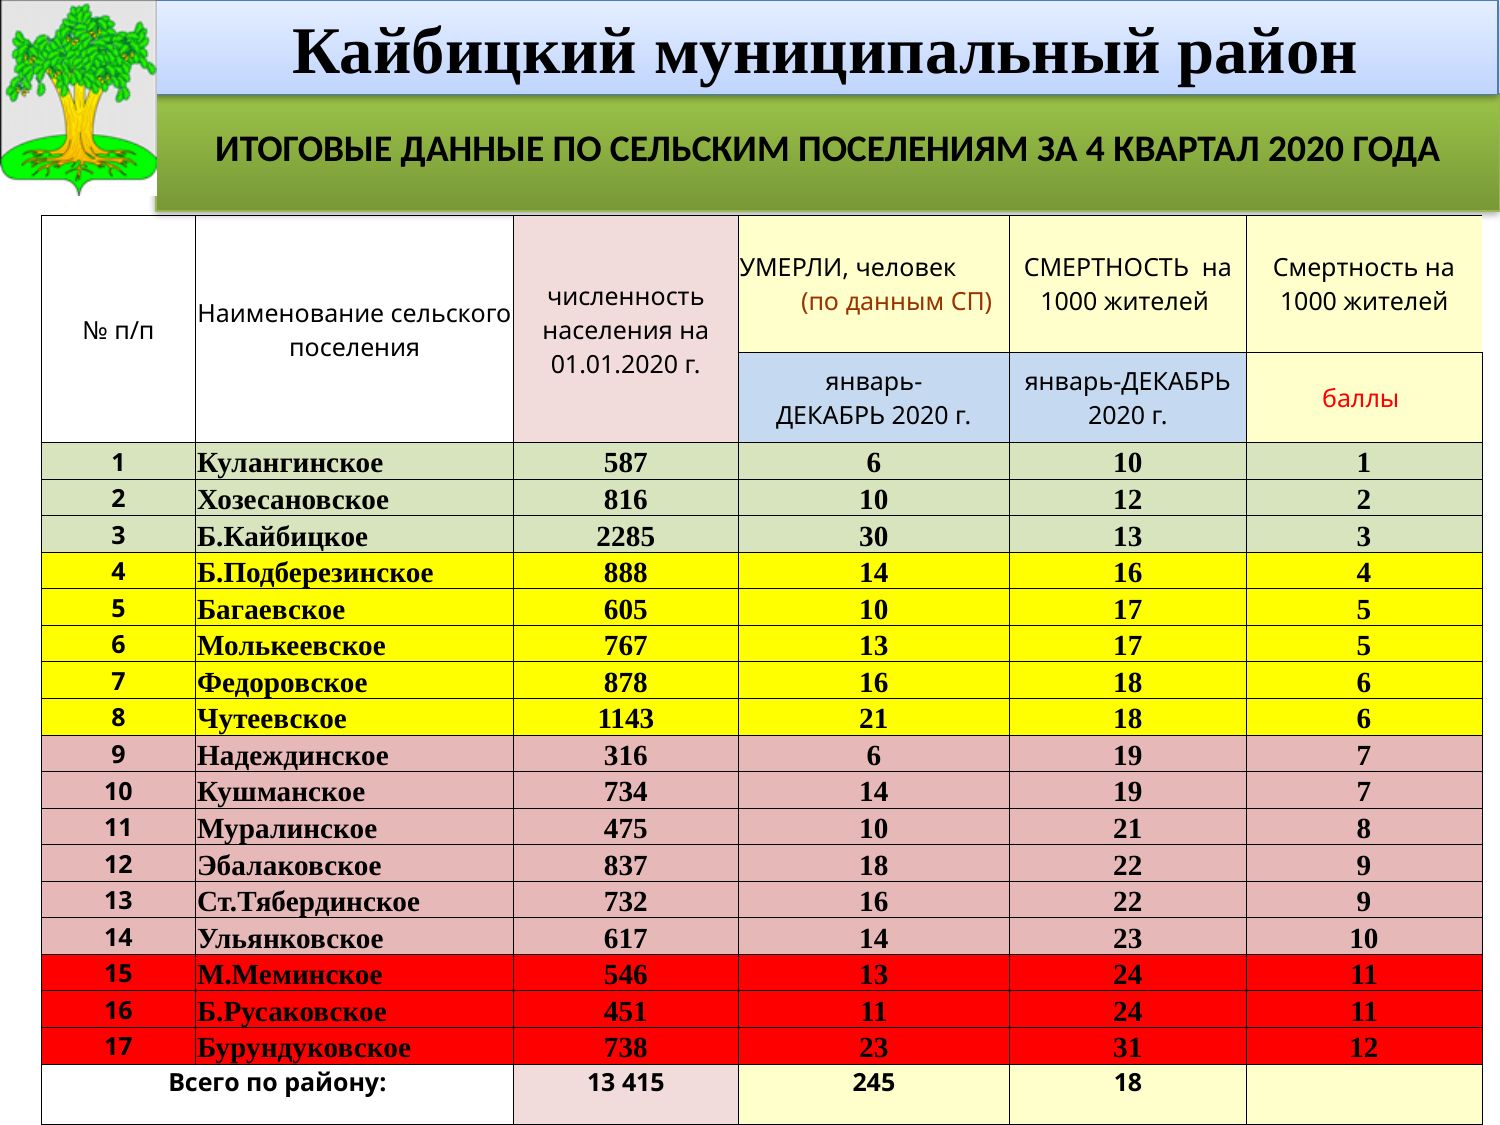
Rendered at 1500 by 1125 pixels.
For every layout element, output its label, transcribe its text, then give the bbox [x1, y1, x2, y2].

table_cell 10 [1010, 443, 1246, 479]
table_cell 16 [42, 991, 195, 1027]
table_cell 11 [739, 991, 1009, 1027]
table_header Смертность на 1000 жителей [1247, 216, 1482, 352]
table_cell 245 [739, 1065, 1009, 1124]
table_cell Б.Подберезинское [196, 553, 513, 588]
table_cell 14 [739, 918, 1009, 954]
table_cell 11 [1247, 955, 1482, 990]
table_header № п/п [42, 216, 195, 442]
table_cell 22 [1010, 845, 1246, 881]
table_cell 8 [42, 699, 195, 735]
table_cell 17 [42, 1028, 195, 1064]
table_cell 9 [1247, 882, 1482, 917]
table_cell 31 [1010, 1028, 1246, 1064]
table_cell 19 [1010, 772, 1246, 808]
table_cell Б.Русаковское [196, 991, 513, 1027]
table_cell 2 [42, 480, 195, 515]
table_cell 6 [1247, 699, 1482, 735]
table_cell 316 [514, 736, 738, 771]
table_cell Всего по району: [42, 1065, 513, 1124]
table_cell 12 [42, 845, 195, 881]
table_cell 18 [1010, 662, 1246, 698]
table_cell 11 [42, 809, 195, 844]
table_cell 10 [739, 480, 1009, 515]
table_cell 10 [1247, 918, 1482, 954]
table_cell Муралинское [196, 809, 513, 844]
table_cell 21 [1010, 809, 1246, 844]
table_cell Бурундуковское [196, 1028, 513, 1064]
table_cell 1 [42, 443, 195, 479]
table_header численность населения на 01.01.2020 г. [514, 216, 738, 442]
table_cell 816 [514, 480, 738, 515]
table_cell 14 [739, 553, 1009, 588]
table_cell 475 [514, 809, 738, 844]
table_cell Хозесановское [196, 480, 513, 515]
table_header УМЕРЛИ, человек (по данным СП) [739, 216, 1009, 352]
table_cell Кушманское [196, 772, 513, 808]
table_cell 9 [1247, 845, 1482, 881]
table_cell 6 [739, 736, 1009, 771]
table_cell 6 [42, 626, 195, 661]
table_cell 12 [1247, 1028, 1482, 1064]
table_cell 12 [1010, 480, 1246, 515]
table_cell Ст.Тябердинское [196, 882, 513, 917]
table_cell 15 [42, 955, 195, 990]
table_cell 767 [514, 626, 738, 661]
table_cell Эбалаковское [196, 845, 513, 881]
table_cell 24 [1010, 955, 1246, 990]
table_cell баллы [1247, 353, 1482, 442]
table_cell 22 [1010, 882, 1246, 917]
table_cell 13 [739, 626, 1009, 661]
table_cell 17 [1010, 589, 1246, 625]
table_cell 19 [1010, 736, 1246, 771]
table_cell 10 [739, 589, 1009, 625]
table_cell 2285 [514, 516, 738, 552]
table_cell 587 [514, 443, 738, 479]
table_cell 7 [1247, 772, 1482, 808]
table_cell 7 [1247, 736, 1482, 771]
table_cell 6 [739, 443, 1009, 479]
table_cell 21 [739, 699, 1009, 735]
table_cell 13 [739, 955, 1009, 990]
table_cell 17 [1010, 626, 1246, 661]
table_cell М.Меминское [196, 955, 513, 990]
table_cell 878 [514, 662, 738, 698]
table_cell Молькеевское [196, 626, 513, 661]
table_cell 5 [1247, 626, 1482, 661]
table_cell 605 [514, 589, 738, 625]
table_cell 24 [1010, 991, 1246, 1027]
table_cell 732 [514, 882, 738, 917]
table_cell 546 [514, 955, 738, 990]
table_cell 30 [739, 516, 1009, 552]
table_cell 16 [1010, 553, 1246, 588]
table_cell 4 [42, 553, 195, 588]
table_cell Чутеевское [196, 699, 513, 735]
table_cell 16 [739, 662, 1009, 698]
table_cell Багаевское [196, 589, 513, 625]
table_cell 16 [739, 882, 1009, 917]
table_cell 13 415 [514, 1065, 738, 1124]
table_cell 451 [514, 991, 738, 1027]
table_cell 5 [42, 589, 195, 625]
table_cell 2 [1247, 480, 1482, 515]
table_cell 734 [514, 772, 738, 808]
table_cell январь- ДЕКАБРЬ 2020 г. [739, 353, 1009, 442]
title ИТОГОВЫЕ ДАННЫЕ ПО СЕЛЬСКИМ ПОСЕЛЕНИЯМ ЗА 4 КВАРТАЛ 2020 ГОДА [155, 102, 1500, 212]
table_cell 13 [42, 882, 195, 917]
table_cell 617 [514, 918, 738, 954]
table_cell январь-ДЕКАБРЬ 2020 г. [1010, 353, 1246, 442]
table_cell Федоровское [196, 662, 513, 698]
table_cell [1247, 1065, 1482, 1124]
table_cell Кулангинское [196, 443, 513, 479]
table_header СМЕРТНОСТЬ на 1000 жителей [1010, 216, 1246, 352]
table_cell 1143 [514, 699, 738, 735]
table_cell Ульянковское [196, 918, 513, 954]
table_cell 14 [42, 918, 195, 954]
text_box Кайбицкий муниципальный район [157, 0, 1499, 95]
table_cell 6 [1247, 662, 1482, 698]
table_cell 18 [1010, 1065, 1246, 1124]
table_cell 10 [739, 809, 1009, 844]
table_header Наименование сельского поселения [196, 216, 513, 442]
table_cell Надеждинское [196, 736, 513, 771]
table_cell 10 [42, 772, 195, 808]
table_cell 888 [514, 553, 738, 588]
table_cell 18 [1010, 699, 1246, 735]
table_cell 14 [739, 772, 1009, 808]
table_cell 5 [1247, 589, 1482, 625]
table_cell 3 [42, 516, 195, 552]
table_cell 8 [1247, 809, 1482, 844]
table_cell 738 [514, 1028, 738, 1064]
table_cell 1 [1247, 443, 1482, 479]
table_cell 9 [42, 736, 195, 771]
picture [0, 0, 157, 196]
table_cell 3 [1247, 516, 1482, 552]
table_cell 11 [1247, 991, 1482, 1027]
table_cell 7 [42, 662, 195, 698]
table_cell 23 [739, 1028, 1009, 1064]
table_cell Б.Кайбицкое [196, 516, 513, 552]
table_cell 837 [514, 845, 738, 881]
table_cell 23 [1010, 918, 1246, 954]
table_cell 13 [1010, 516, 1246, 552]
table_cell 18 [739, 845, 1009, 881]
table_cell 4 [1247, 553, 1482, 588]
